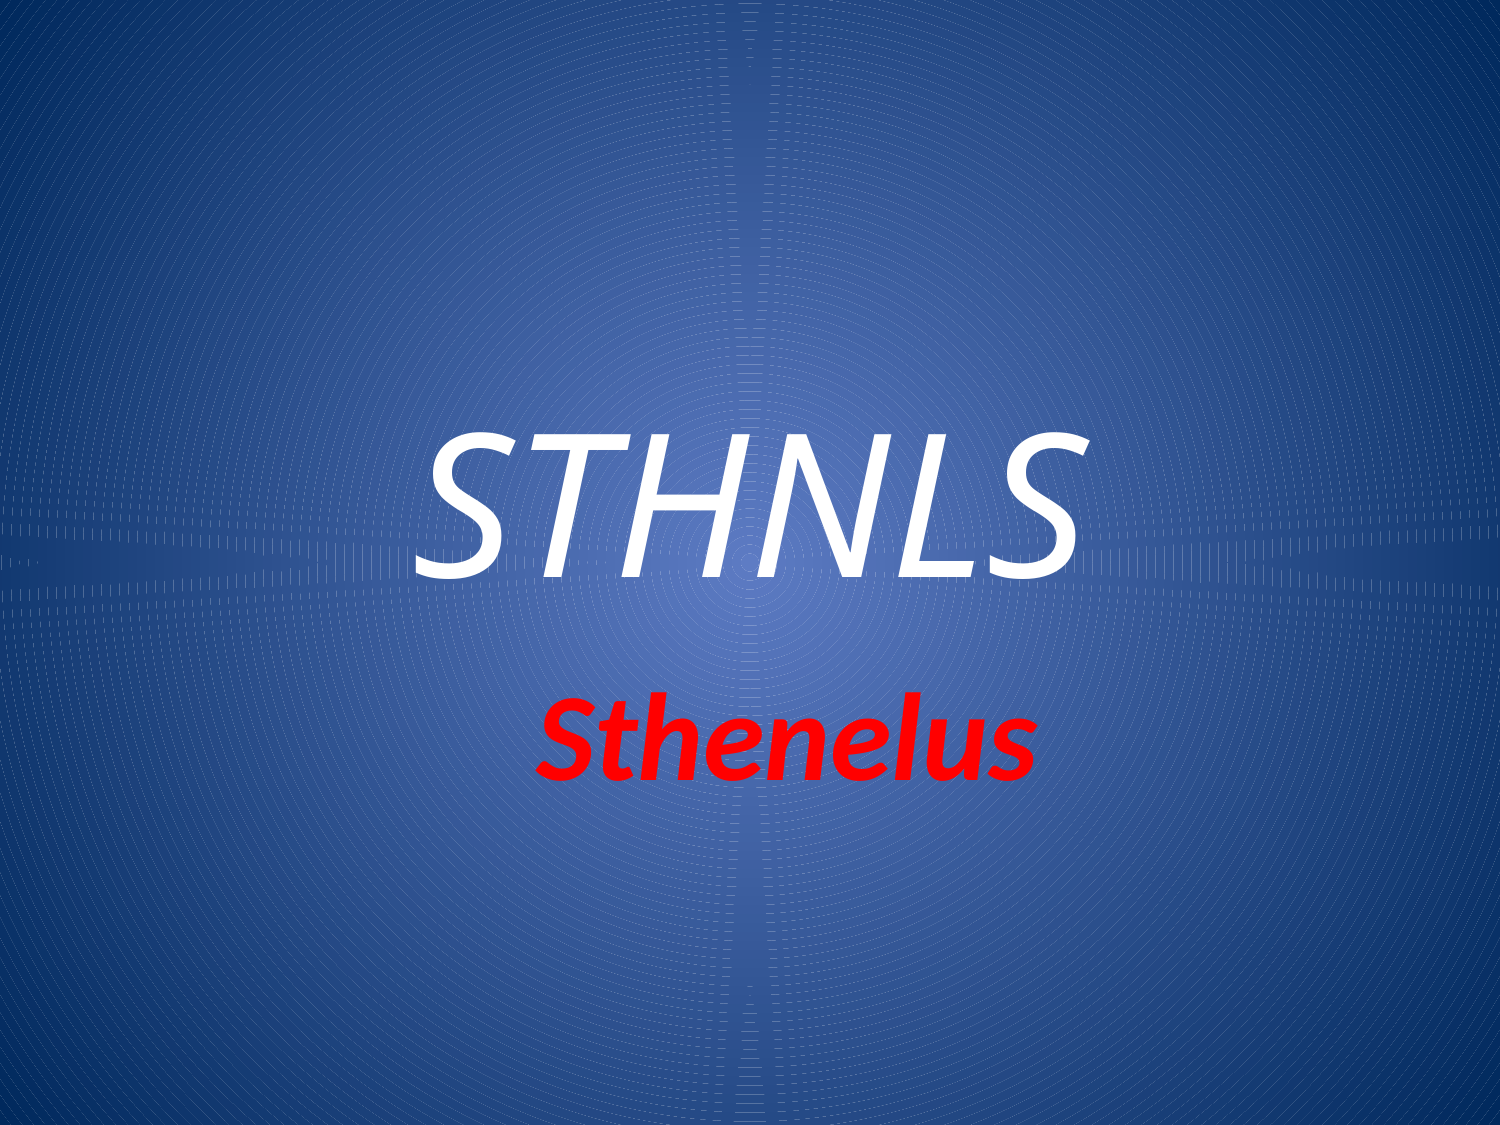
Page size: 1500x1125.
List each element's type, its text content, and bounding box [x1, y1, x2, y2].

text_box Sthenelus [482, 648, 1092, 813]
title STHNLS [75, 179, 1425, 815]
